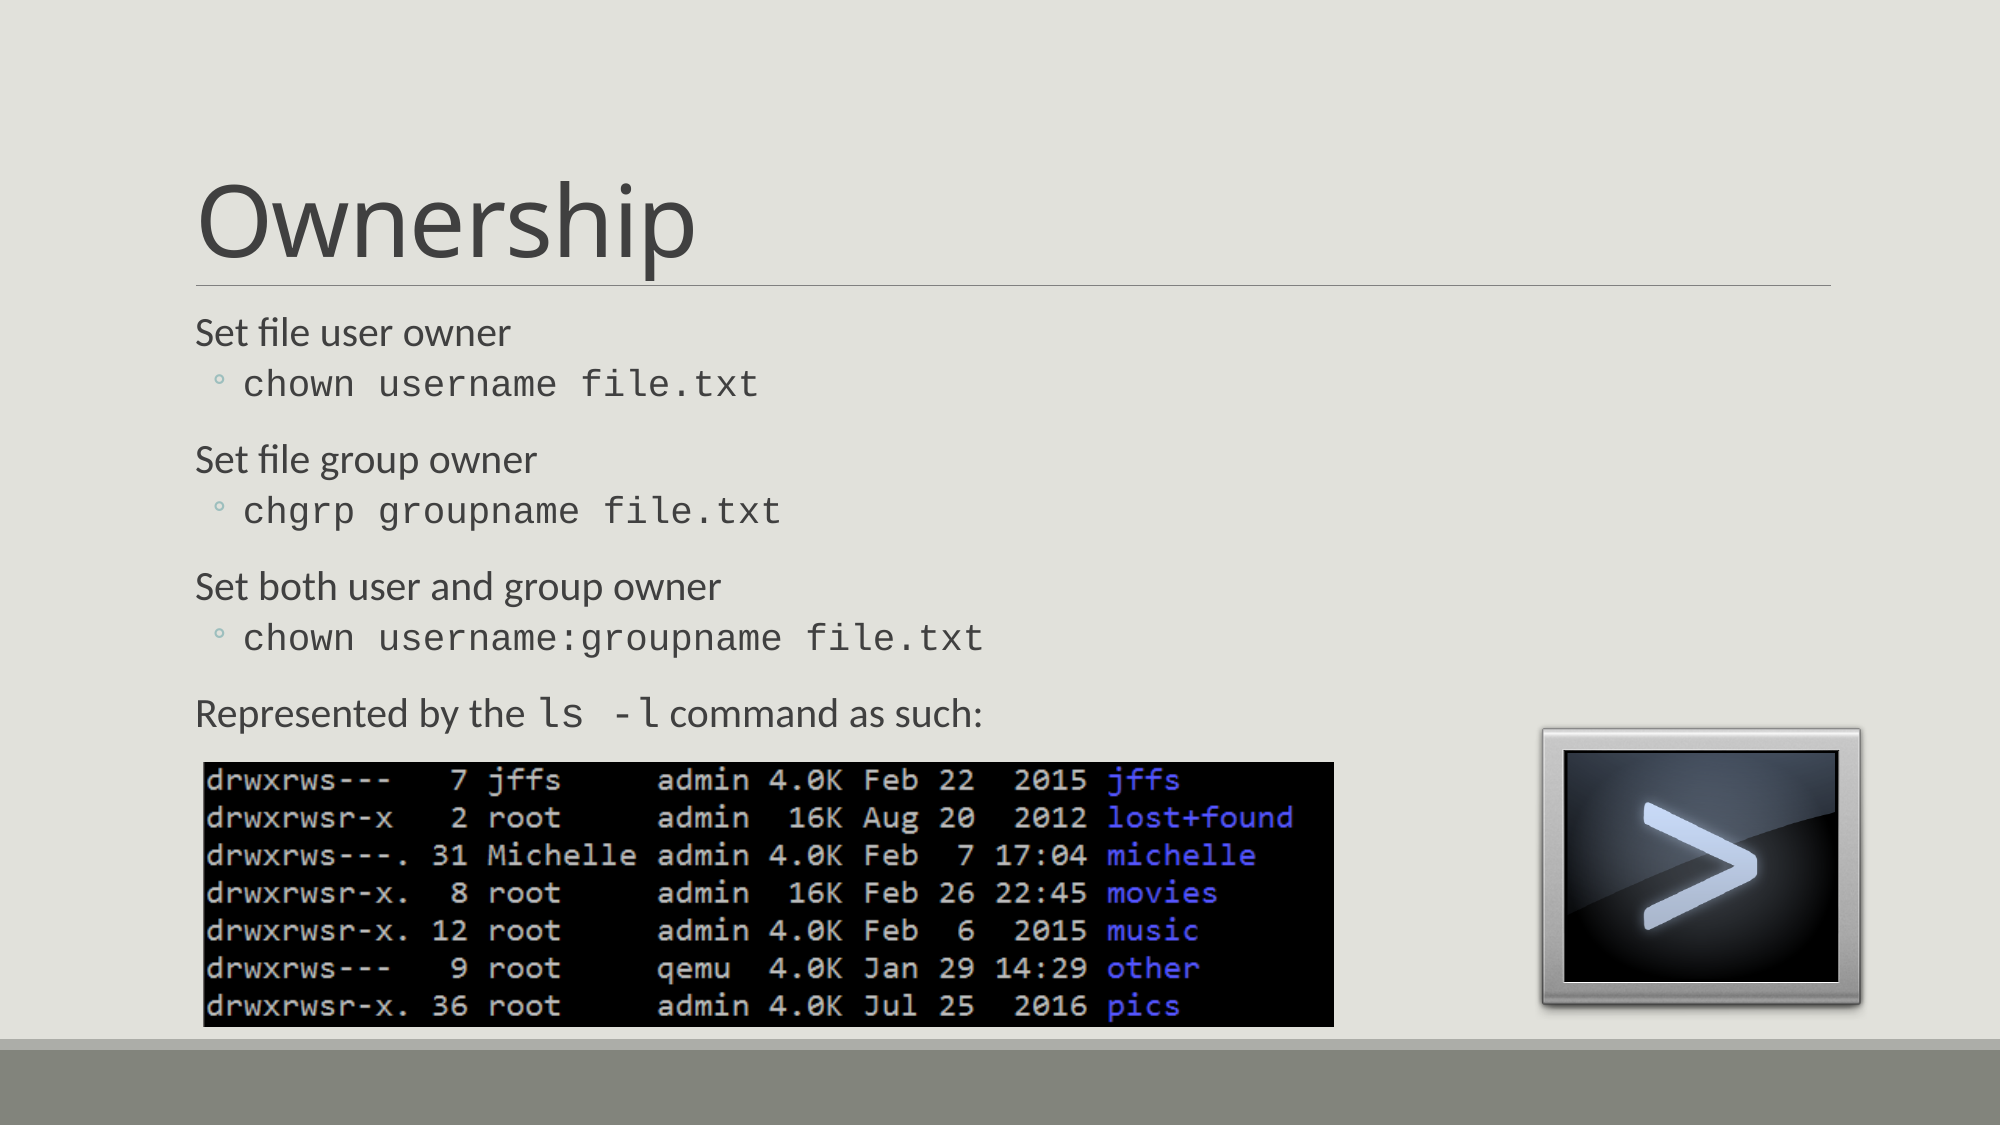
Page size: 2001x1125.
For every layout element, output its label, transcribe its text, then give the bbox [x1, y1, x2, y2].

title Ownership [180, 47, 1830, 285]
picture [1526, 690, 1877, 1041]
list Set file user owner chown username file.txt Set file group owner chgrp groupname file.txt Set both user and group owner chown username:groupname file.txt Represented by the ls -l command as such: [180, 302, 1830, 963]
picture [203, 761, 1334, 1028]
